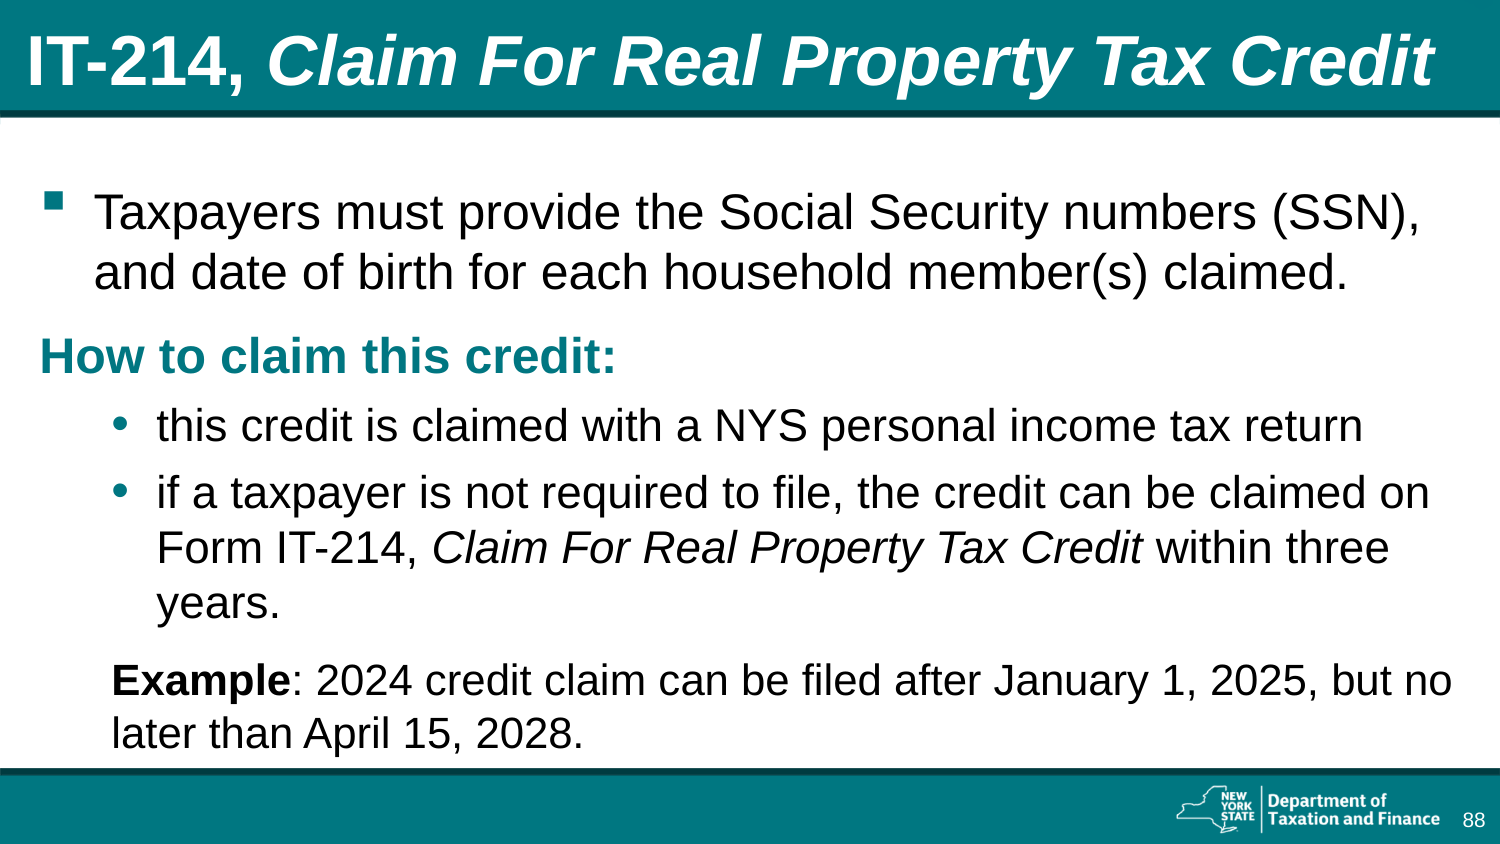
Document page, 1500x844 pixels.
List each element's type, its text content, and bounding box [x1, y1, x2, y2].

slide_number 88 [1076, 797, 1500, 842]
list Taxpayers must provide the Social Security numbers (SSN), and date of birth for each household member(s) claimed. How to claim this credit: this credit is claimed with a NYS personal income tax return if a taxpayer is not required to file, the credit can be claimed on Form IT-214, Claim For Real Property Tax Credit within three years. Example: 2024 credit claim can be filed after January 1, 2025, but no later than April 15, 2028. [24, 171, 1475, 772]
title IT-214, Claim For Real Property Tax Credit [12, 9, 1475, 128]
picture [0, 0, 1500, 844]
